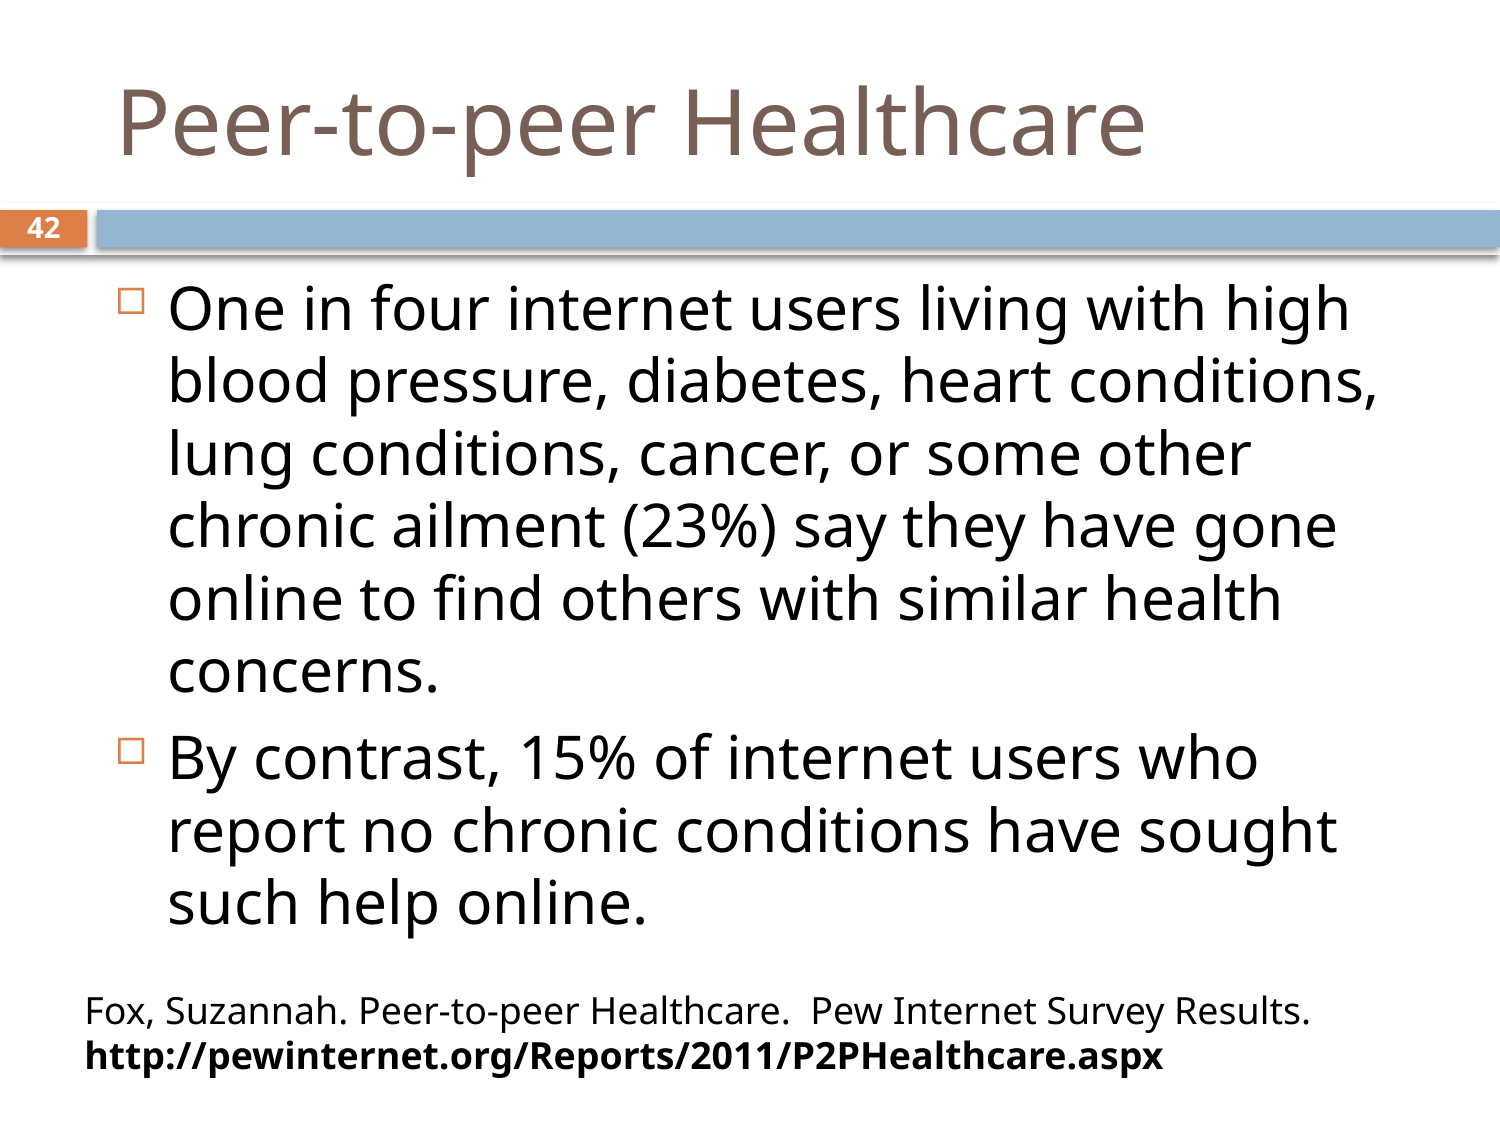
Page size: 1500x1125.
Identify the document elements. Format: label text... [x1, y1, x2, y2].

slide_number 42 [0, 208, 88, 249]
title Peer-to-peer Healthcare [100, 37, 1438, 200]
text_box Fox, Suzannah. Peer-to-peer Healthcare. Pew Internet Survey Results. http://pewinternet.org/Reports/2011/P2PHealthcare.aspx [69, 979, 1495, 1085]
list One in four internet users living with high blood pressure, diabetes, heart conditions, lung conditions, cancer, or some other chronic ailment (23%) say they have gone online to find others with similar health concerns. By contrast, 15% of internet users who report no chronic conditions have sought such help online. [100, 262, 1438, 979]
